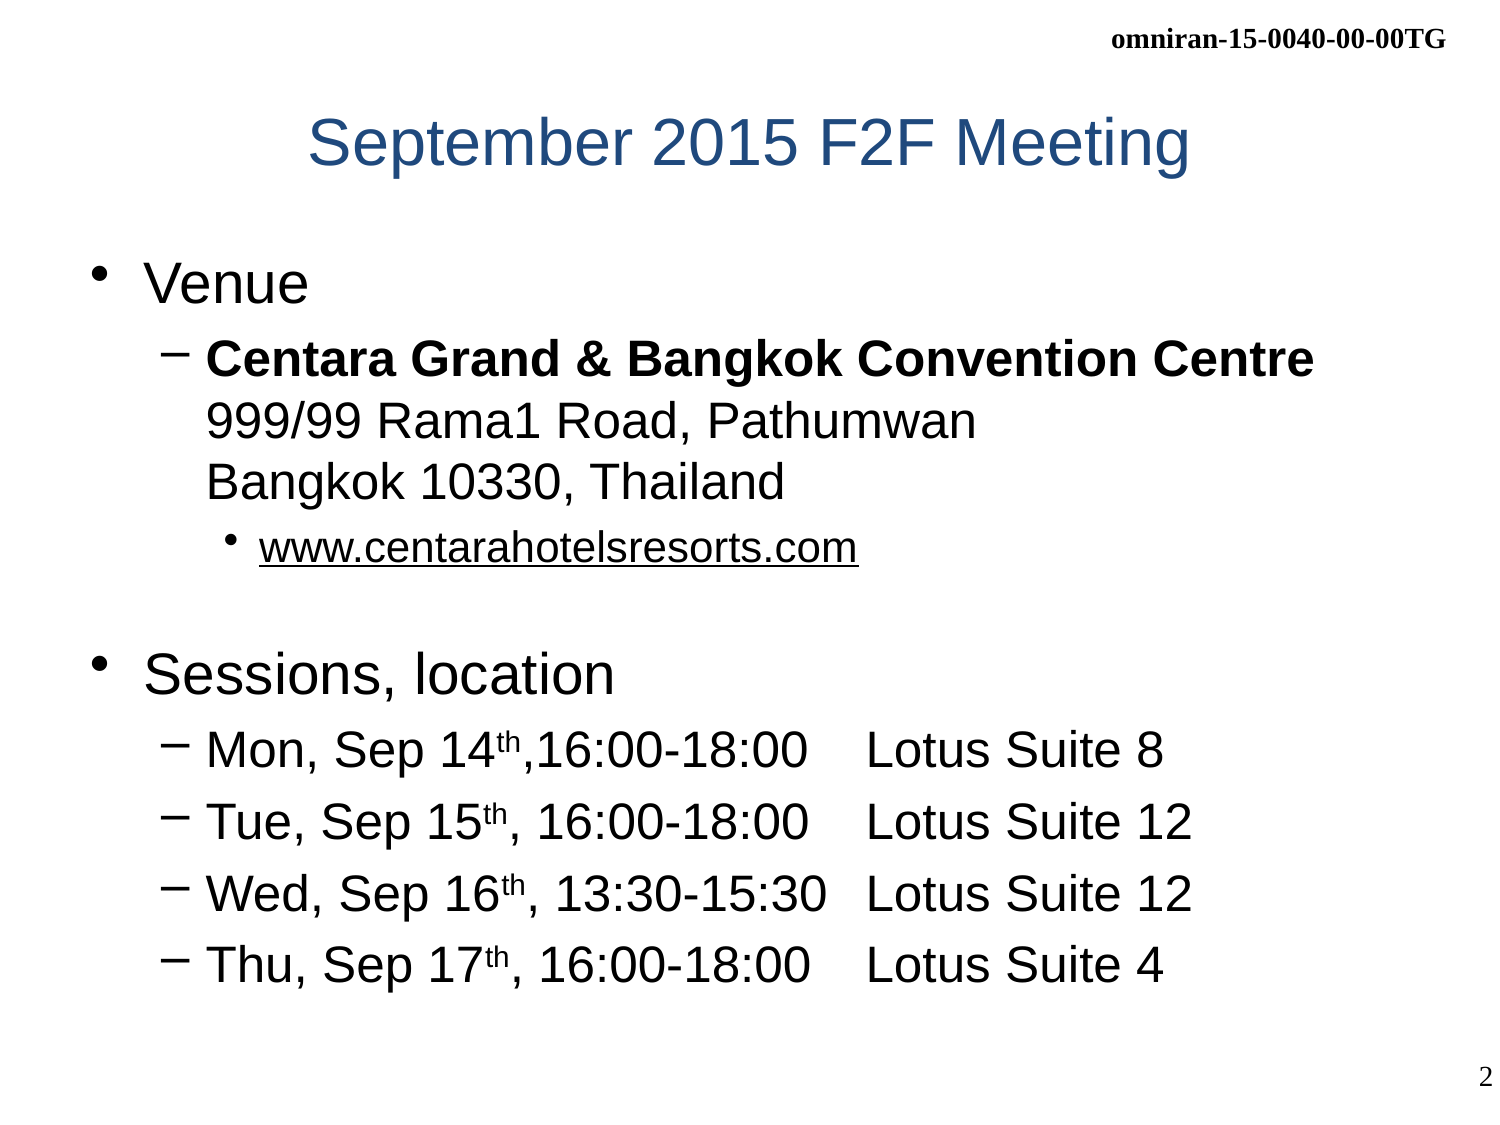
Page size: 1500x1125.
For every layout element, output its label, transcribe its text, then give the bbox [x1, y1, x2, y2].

list Venue Centara Grand & Bangkok Convention Centre 999/99 Rama1 Road, Pathumwan Bangkok 10330, Thailand www.centarahotelsresorts.com Sessions, location Mon, Sep 14th,16:00-18:00 Lotus Suite 8 Tue, Sep 15th, 16:00-18:00 Lotus Suite 12 Wed, Sep 16th, 13:30-15:30 Lotus Suite 12 Thu, Sep 17th, 16:00-18:00 Lotus Suite 4 [75, 237, 1425, 1005]
title September 2015 F2F Meeting [75, 45, 1425, 233]
